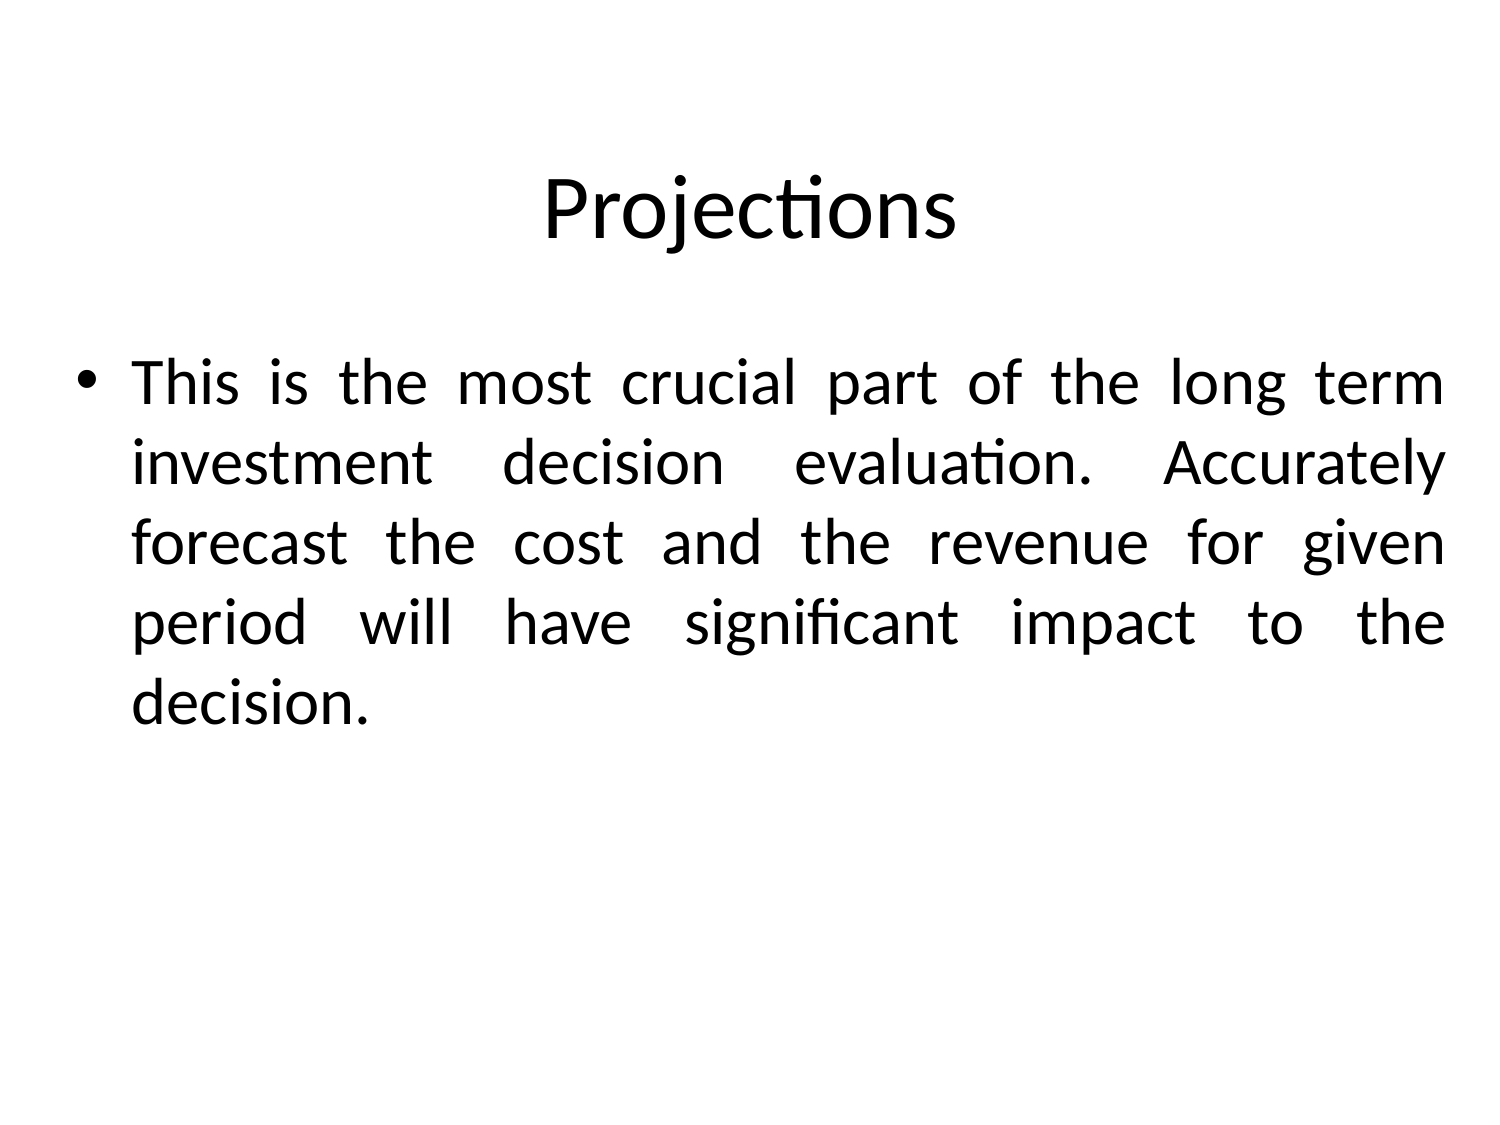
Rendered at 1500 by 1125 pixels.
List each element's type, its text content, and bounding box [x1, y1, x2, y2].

title Projections [217, 70, 1306, 330]
list This is the most crucial part of the long term investment decision evaluation. Accurately forecast the cost and the revenue for given period will have significant impact to the decision. [60, 330, 1463, 1125]
